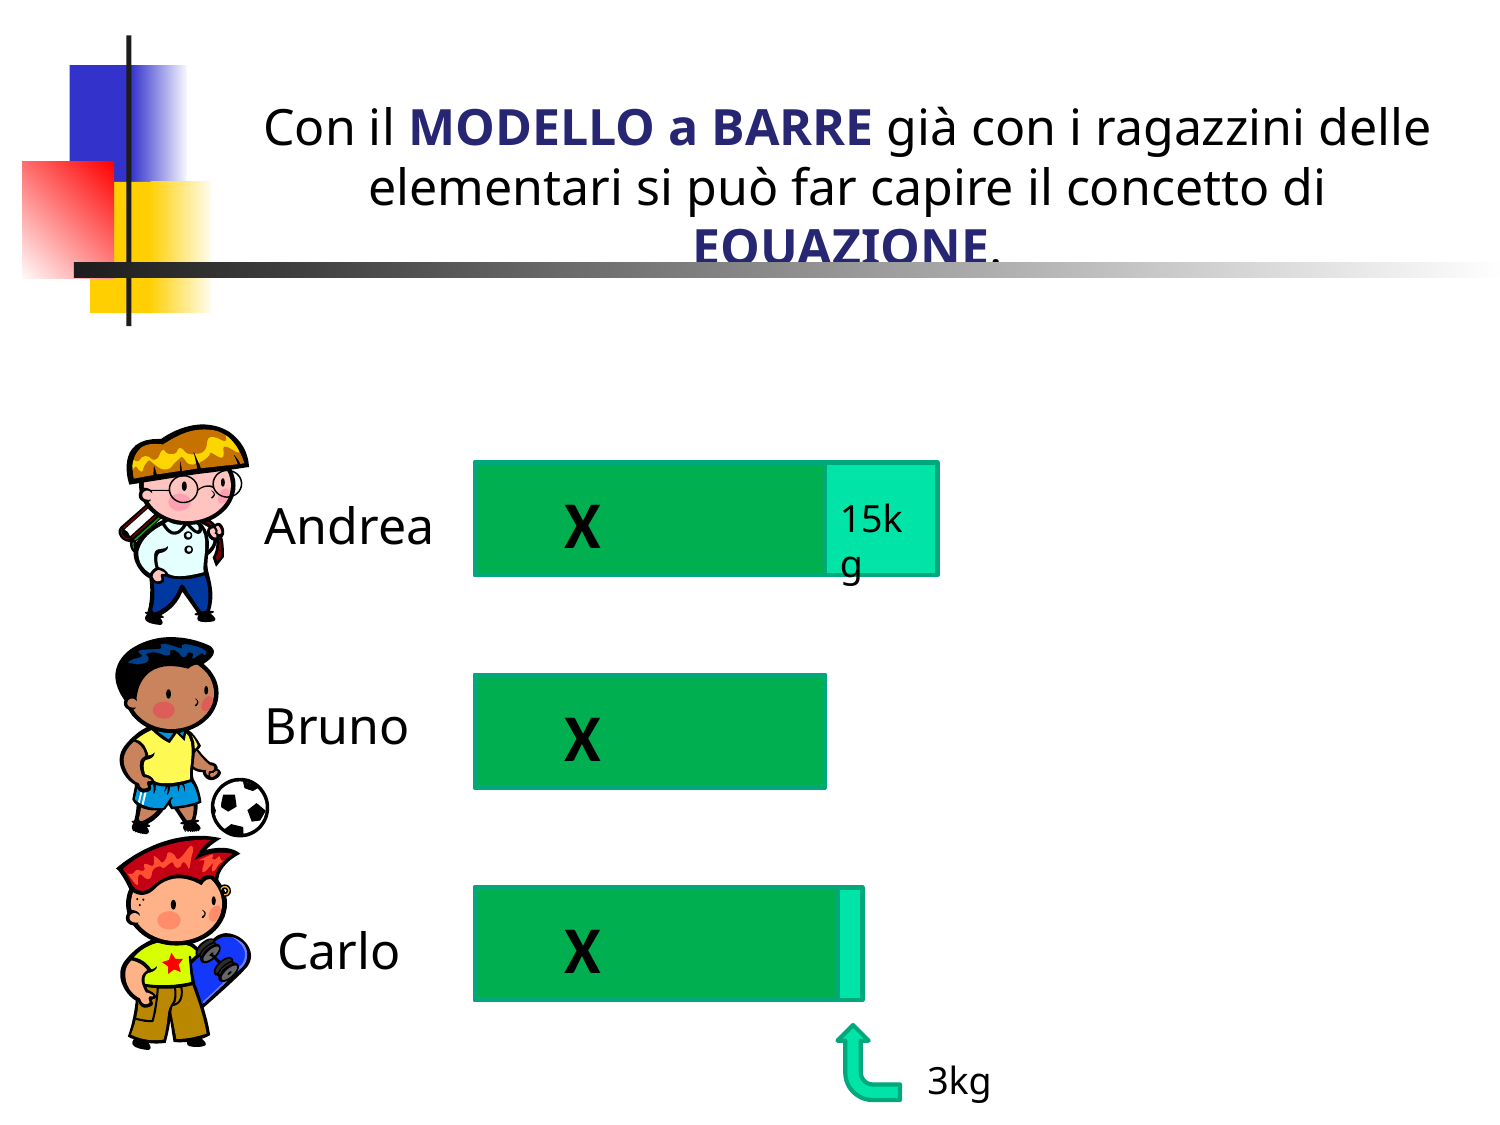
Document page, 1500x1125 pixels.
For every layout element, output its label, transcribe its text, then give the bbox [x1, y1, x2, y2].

text_box Andrea [254, 487, 473, 563]
text_box Carlo [262, 912, 473, 988]
picture [99, 412, 270, 1051]
text_box 3kg [912, 1049, 1038, 1110]
text_box [827, 460, 940, 577]
text_box Bruno [274, 687, 473, 763]
text_box [473, 460, 827, 577]
text_box X [549, 474, 809, 570]
text_box X [549, 899, 812, 995]
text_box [21, 35, 1500, 327]
text_box [839, 885, 865, 1002]
text_box 15kg [825, 487, 938, 593]
text_box [835, 1022, 903, 1103]
text_box [473, 885, 839, 1002]
text_box [473, 673, 827, 790]
text_box X [549, 687, 809, 783]
